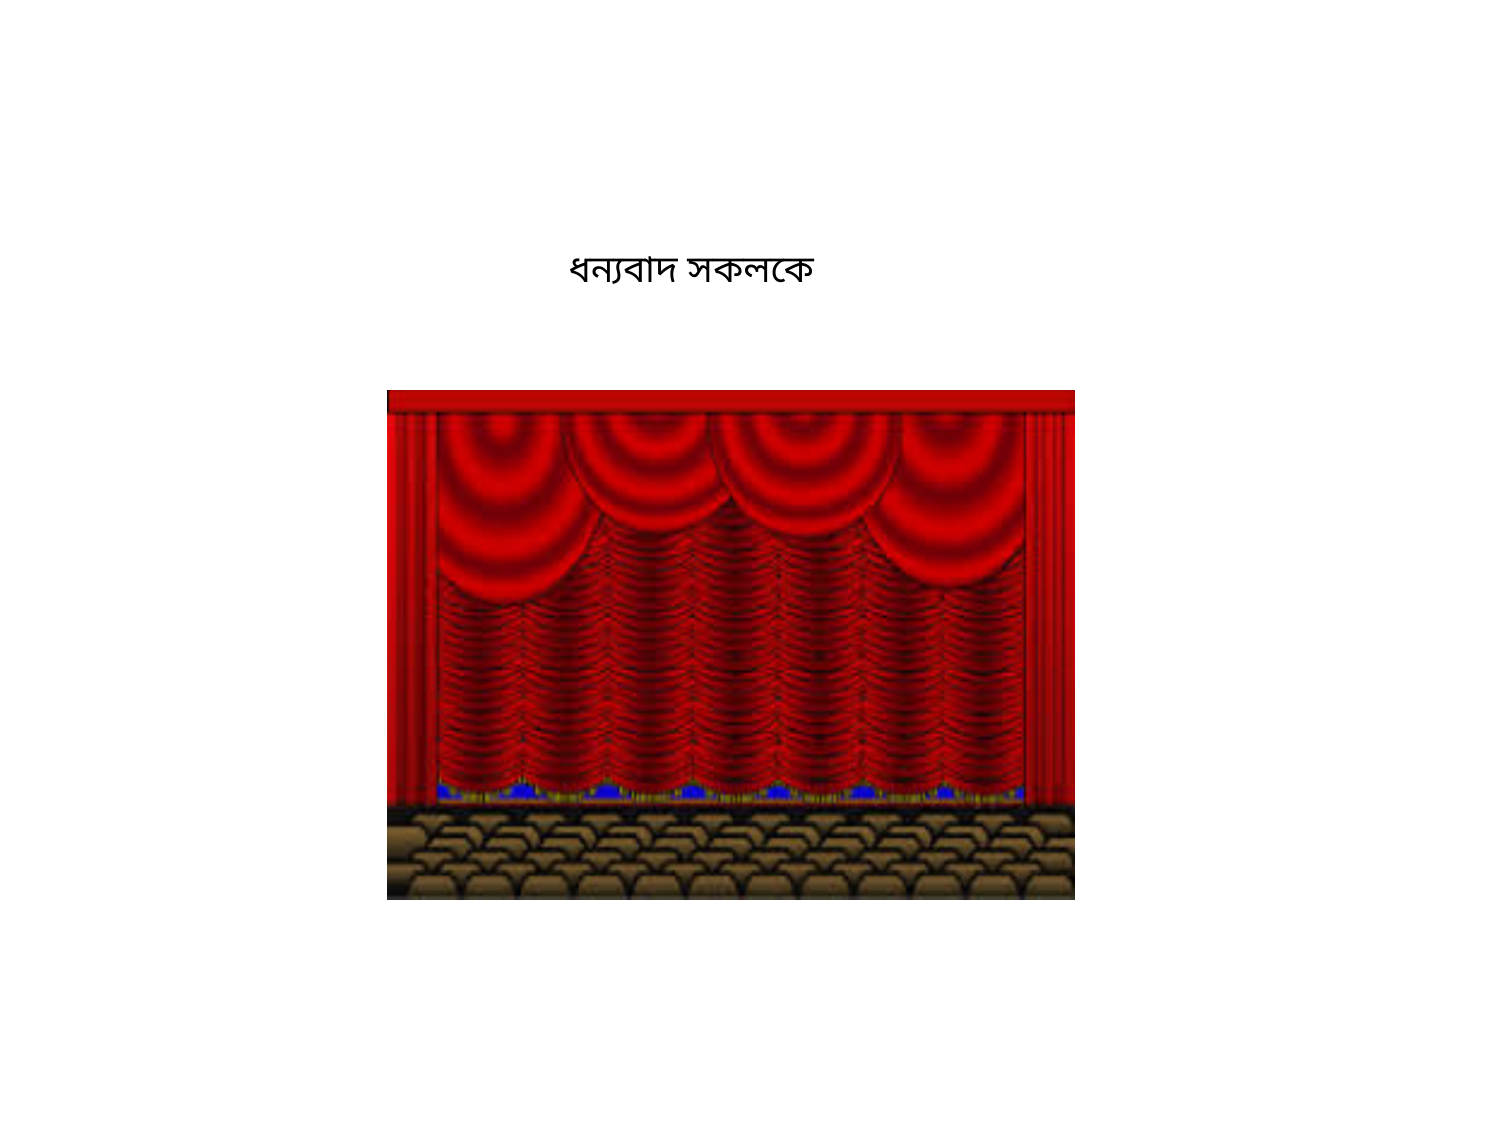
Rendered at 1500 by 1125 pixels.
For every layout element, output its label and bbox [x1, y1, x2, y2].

text_box [387, 237, 1076, 901]
